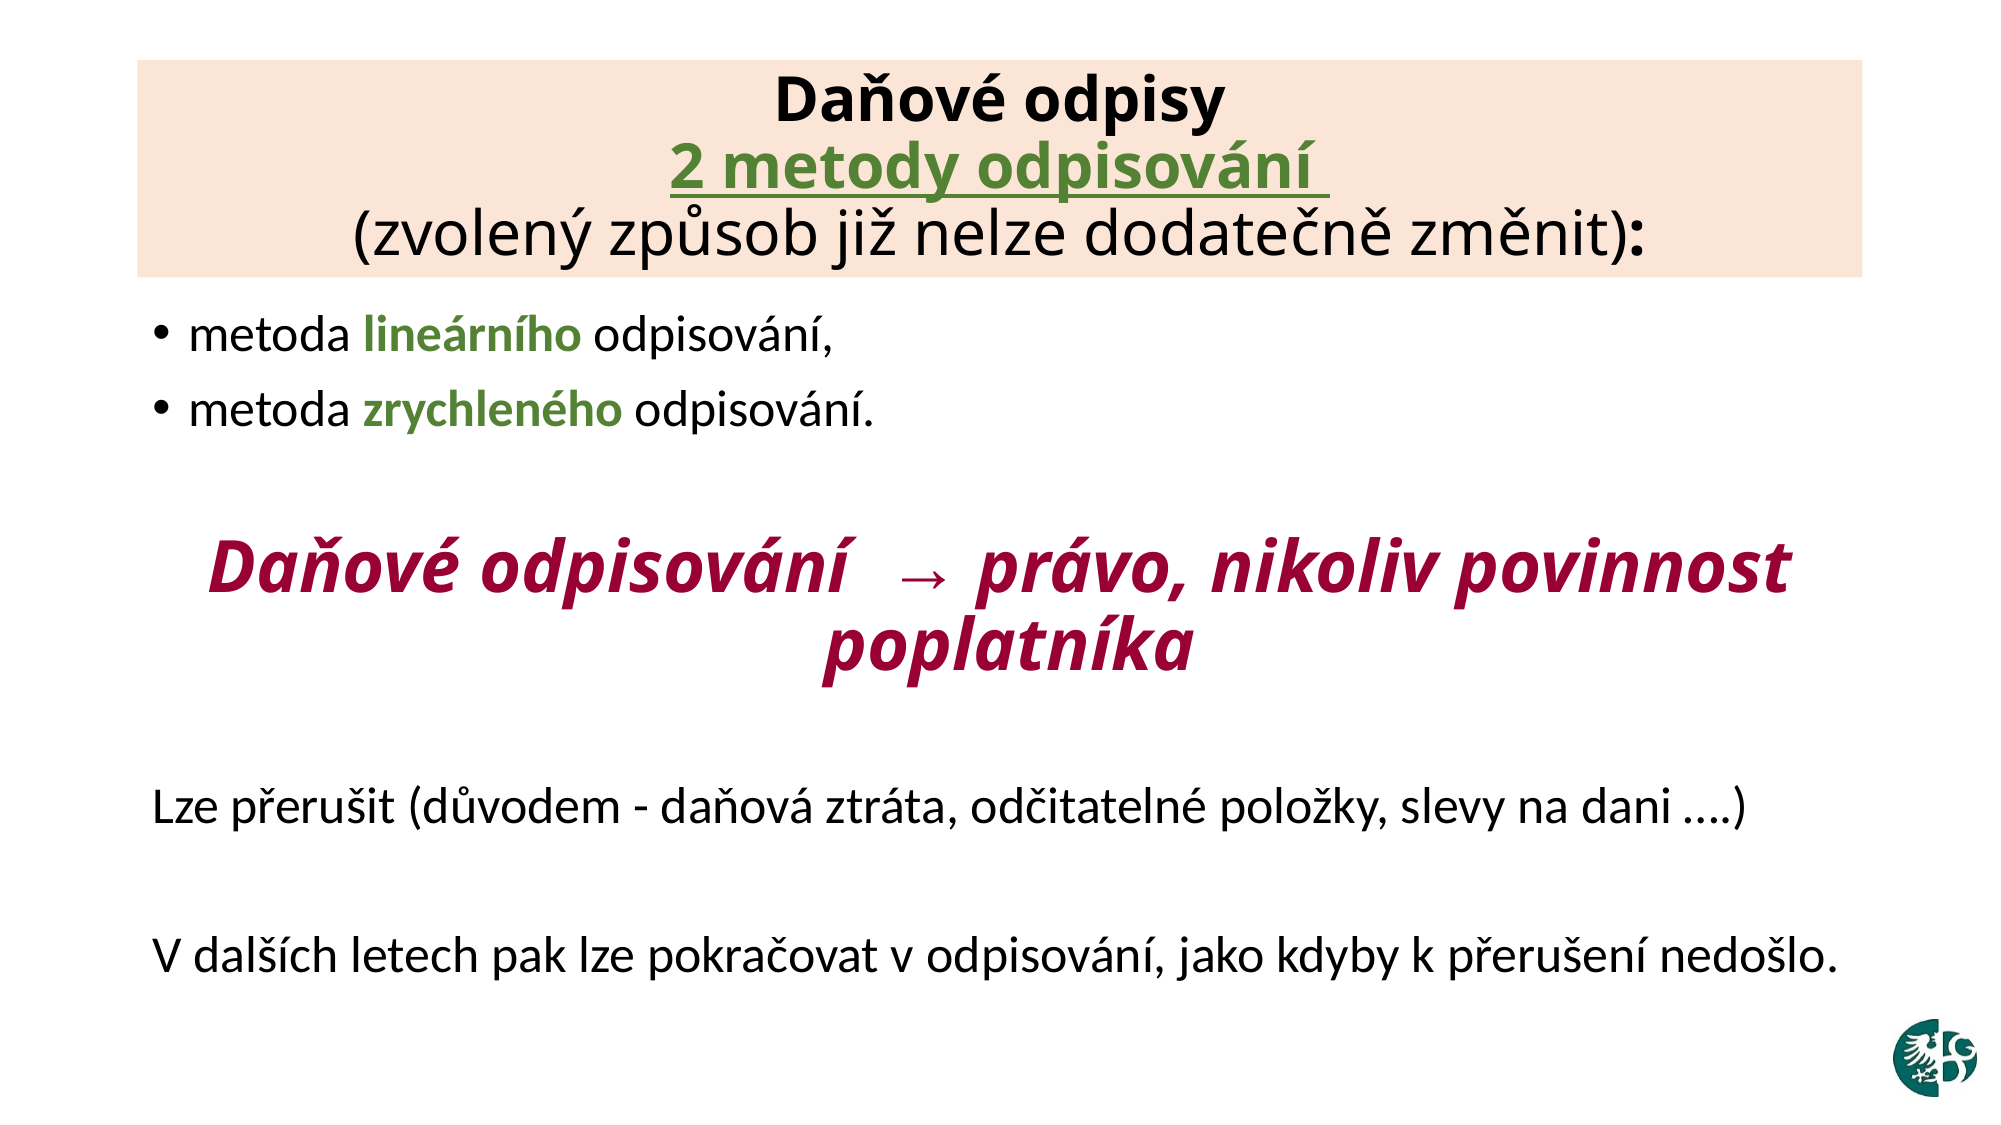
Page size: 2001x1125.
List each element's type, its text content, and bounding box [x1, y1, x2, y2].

title Daňové odpisy 2 metody odpisování (zvolený způsob již nelze dodatečně změnit): [137, 59, 1863, 278]
picture [1892, 1019, 1977, 1097]
list metoda lineárního odpisování, metoda zrychleného odpisování. Daňové odpisování → právo, nikoliv povinnost poplatníka Lze přerušit (důvodem - daňová ztráta, odčitatelné položky, slevy na dani ….) V dalších letech pak lze pokračovat v odpisování, jako kdyby k přerušení nedošlo. [137, 299, 1863, 1014]
